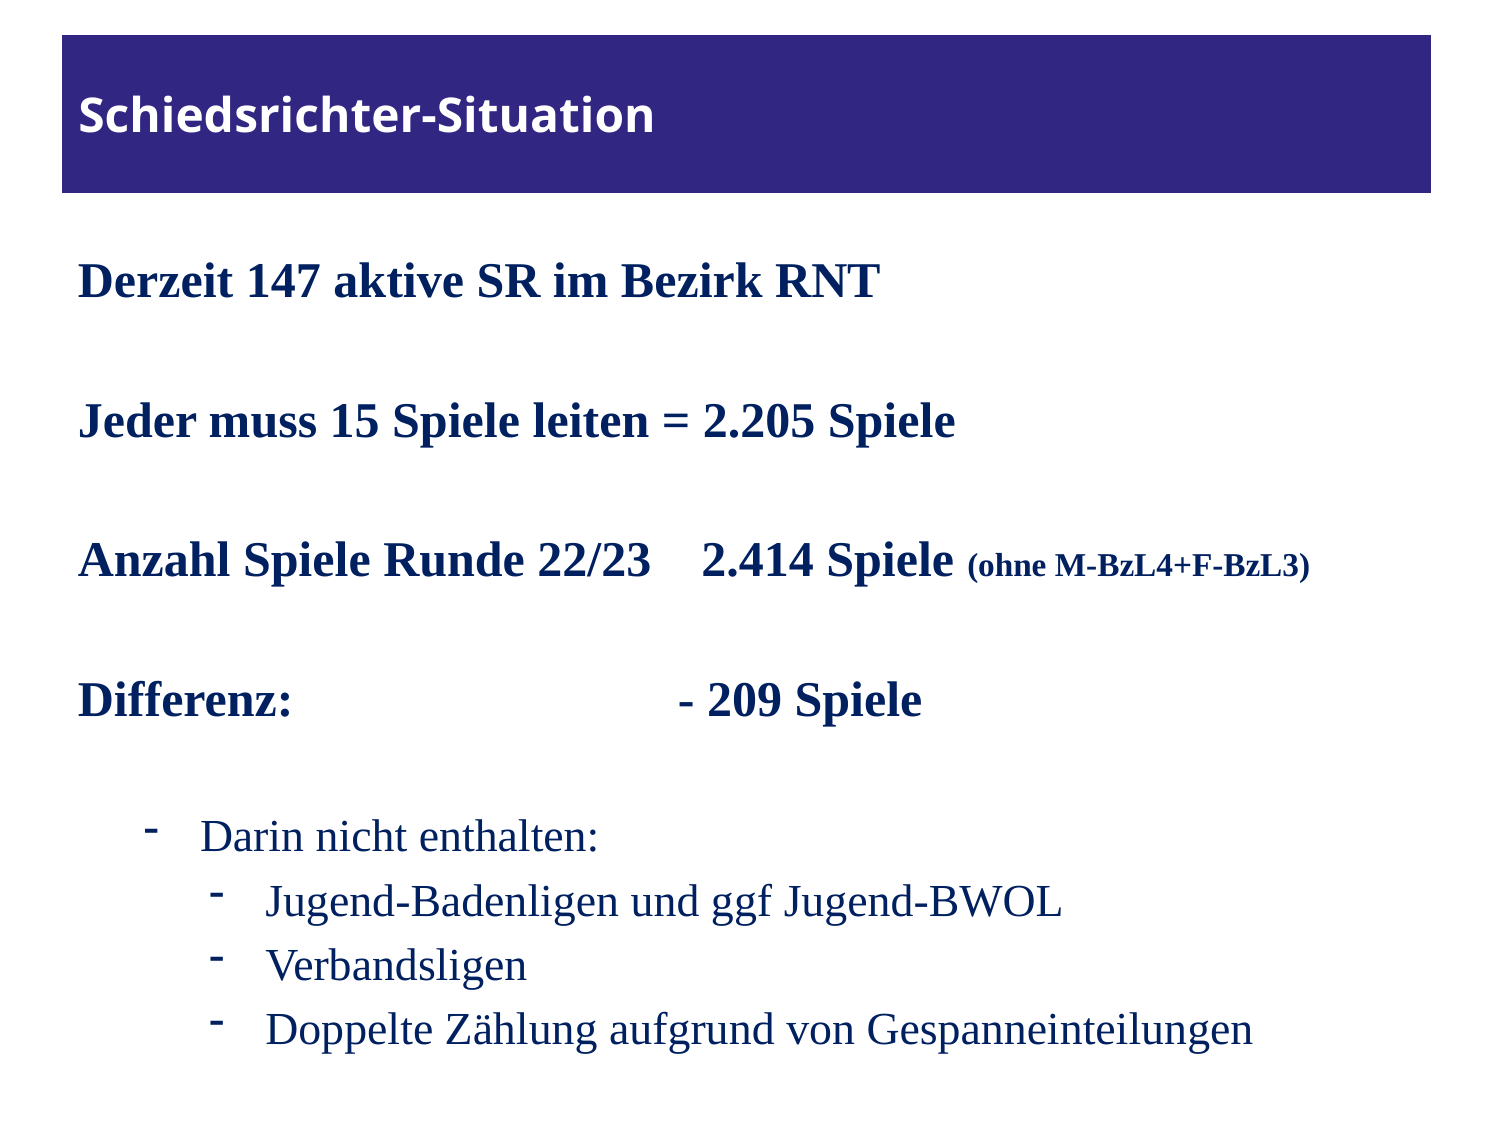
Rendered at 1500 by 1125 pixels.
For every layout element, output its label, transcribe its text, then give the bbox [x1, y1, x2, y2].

text_box Derzeit 147 aktive SR im Bezirk RNT Jeder muss 15 Spiele leiten = 2.205 Spiele Anzahl Spiele Runde 22/23 2.414 Spiele (ohne M-BzL4+F-BzL3) Differenz: - 209 Spiele Darin nicht enthalten: Jugend-Badenligen und ggf Jugend-BWOL Verbandsligen Doppelte Zählung aufgrund von Gespanneinteilungen [63, 239, 1440, 1089]
title Schiedsrichter-Situation [63, 27, 1430, 207]
